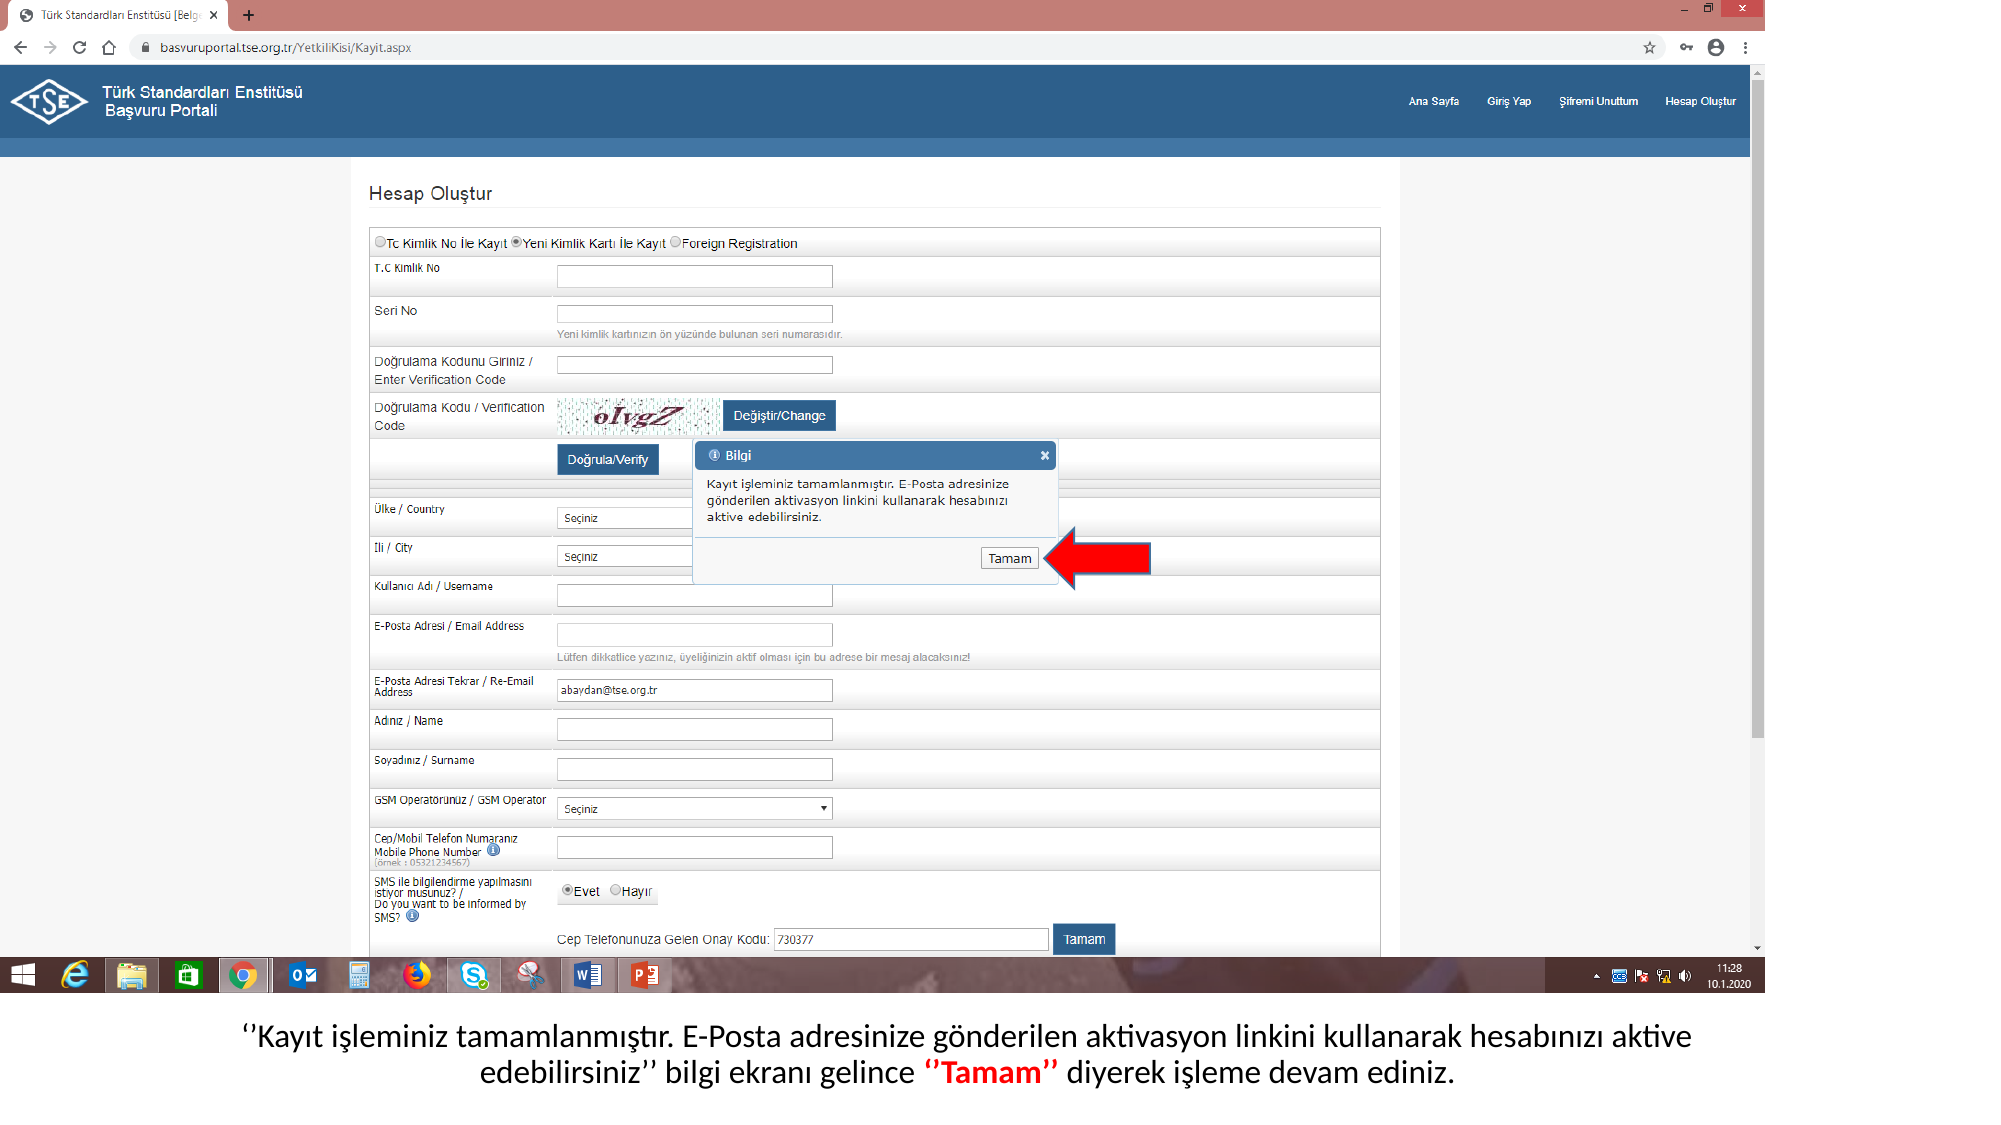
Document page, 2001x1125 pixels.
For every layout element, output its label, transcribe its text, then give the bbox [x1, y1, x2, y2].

picture [0, 0, 1765, 993]
list ‘’Kayıt işleminiz tamamlanmıştır. E-Posta adresinize gönderilen aktivasyon linkini kullanarak hesabınızı aktive edebilirsiniz’’ bilgi ekranı gelince ‘’Tamam’’ diyerek işleme devam ediniz. [137, 1011, 1799, 1100]
